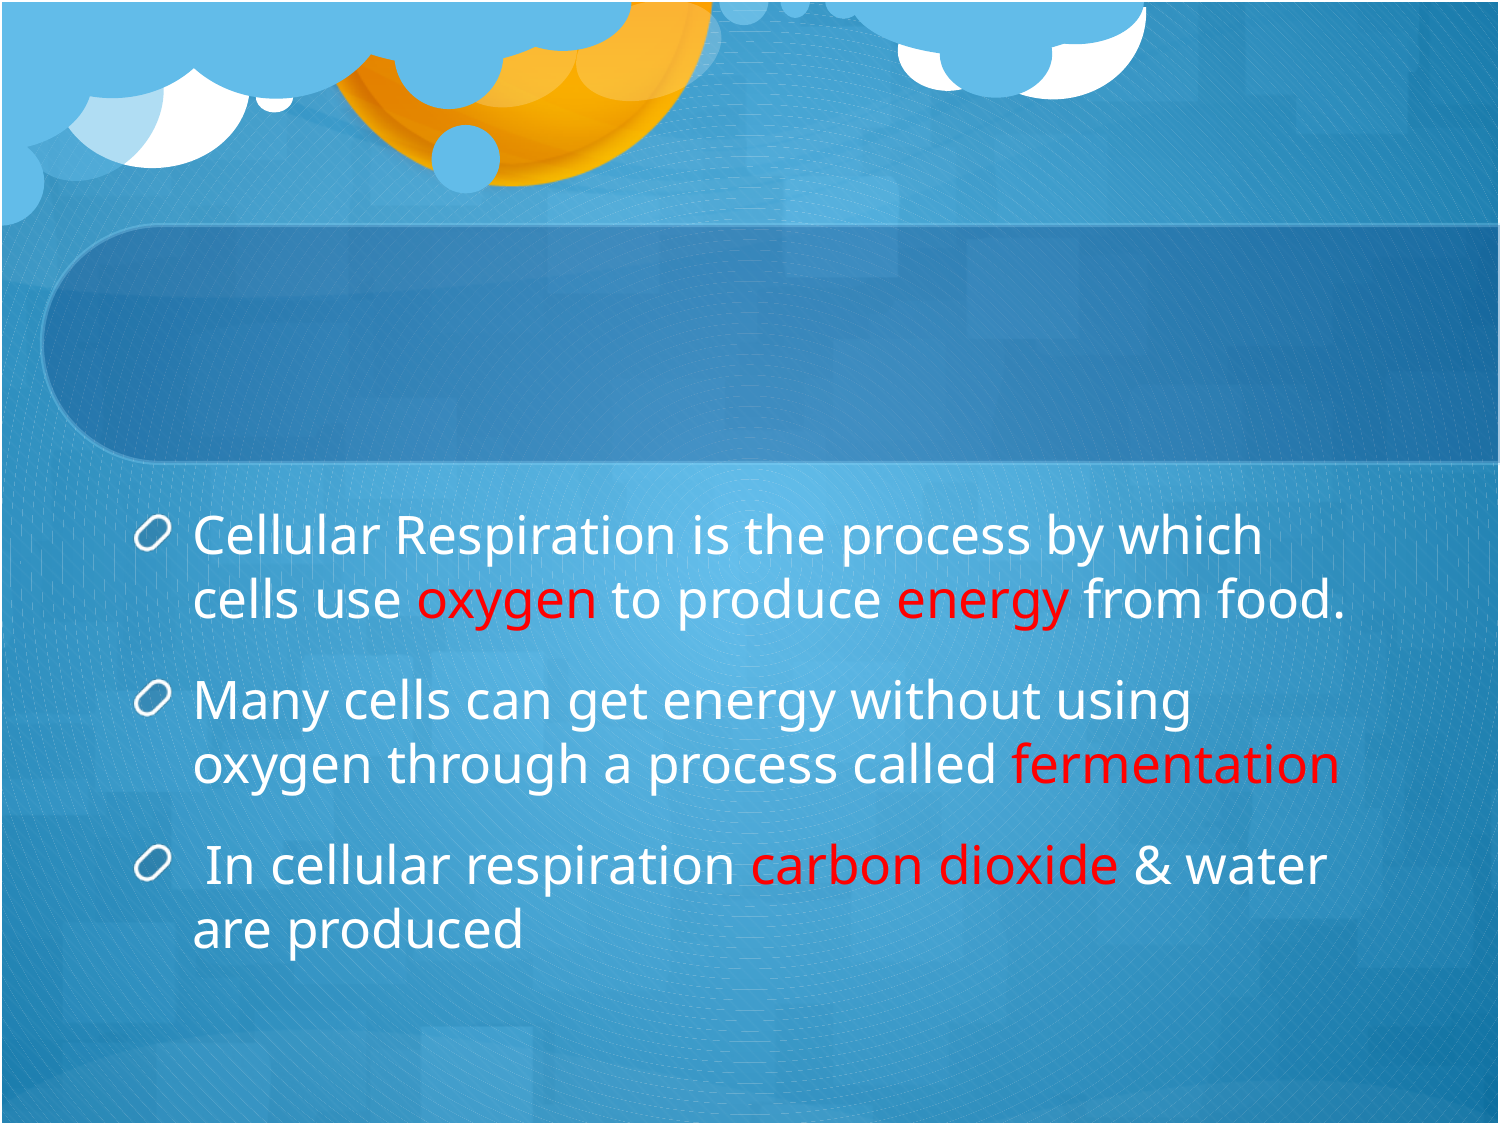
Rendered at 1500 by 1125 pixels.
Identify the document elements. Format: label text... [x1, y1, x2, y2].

list Cellular Respiration is the process by which cells use oxygen to produce energy from food. Many cells can get energy without using oxygen through a process called fermentation In cellular respiration carbon dioxide & water are produced [116, 494, 1383, 1050]
picture [44, 228, 1497, 460]
picture [2, 2, 1498, 1123]
